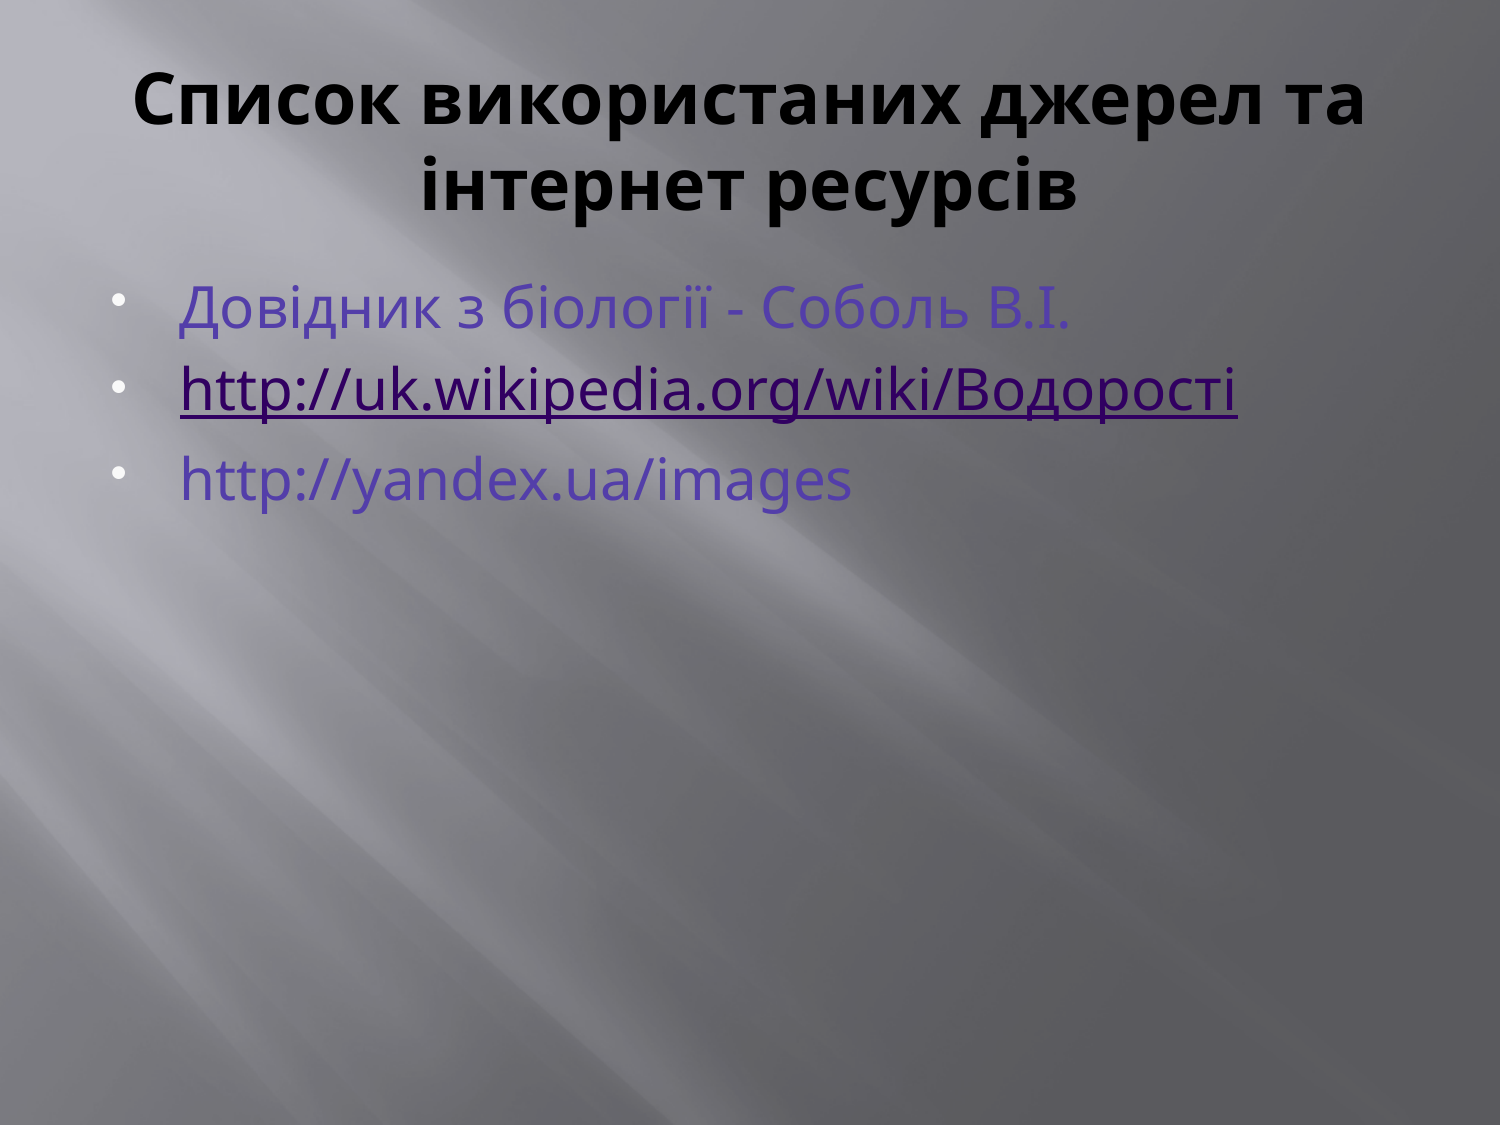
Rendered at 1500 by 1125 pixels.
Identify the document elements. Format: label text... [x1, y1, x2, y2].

list Довідник з біології - Соболь В.І. http://uk.wikipedia.org/wiki/Водорості http://yandex.ua/images [75, 262, 1425, 1035]
title Список використаних джерел та інтернет ресурсів [75, 45, 1425, 233]
